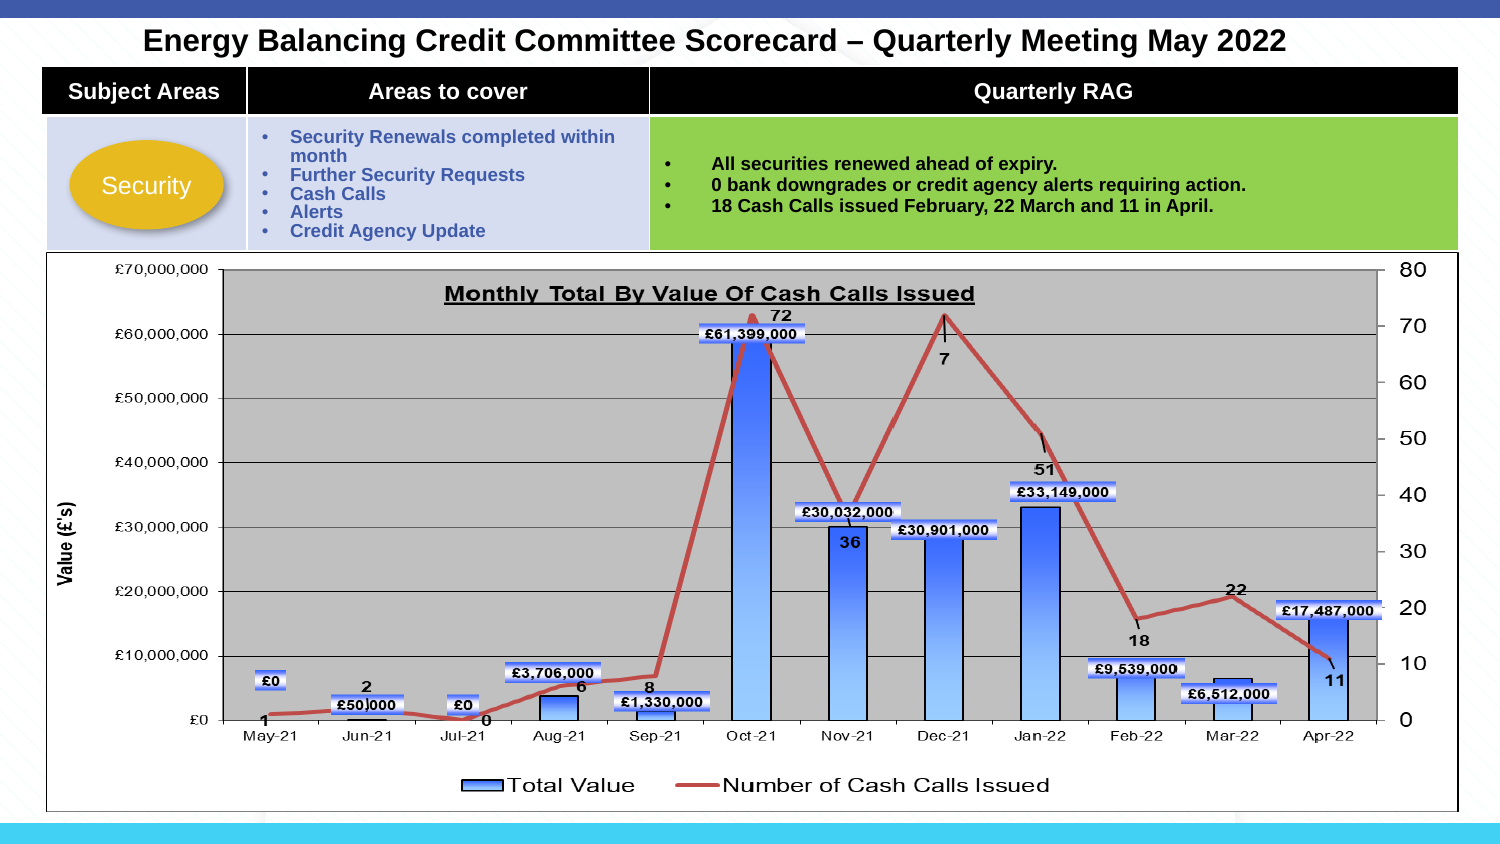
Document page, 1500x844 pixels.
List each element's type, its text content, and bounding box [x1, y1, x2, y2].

table_header Quarterly RAG [650, 67, 1458, 114]
table_header All securities renewed ahead of expiry. 0 bank downgrades or credit agency alerts requiring action. 18 Cash Calls issued February, 22 March and 11 in April. [650, 117, 1458, 250]
text_box Energy Balancing Credit Committee Scorecard – Quarterly Meeting May 2022 [128, 13, 1313, 65]
picture [0, 0, 1500, 844]
table_header [47, 117, 246, 250]
text_box Security [69, 140, 224, 230]
table_header Subject Areas [42, 67, 246, 114]
table_header Security Renewals completed within month Further Security Requests Cash Calls Alerts Credit Agency Update [248, 117, 649, 250]
table_header Areas to cover [248, 67, 649, 114]
